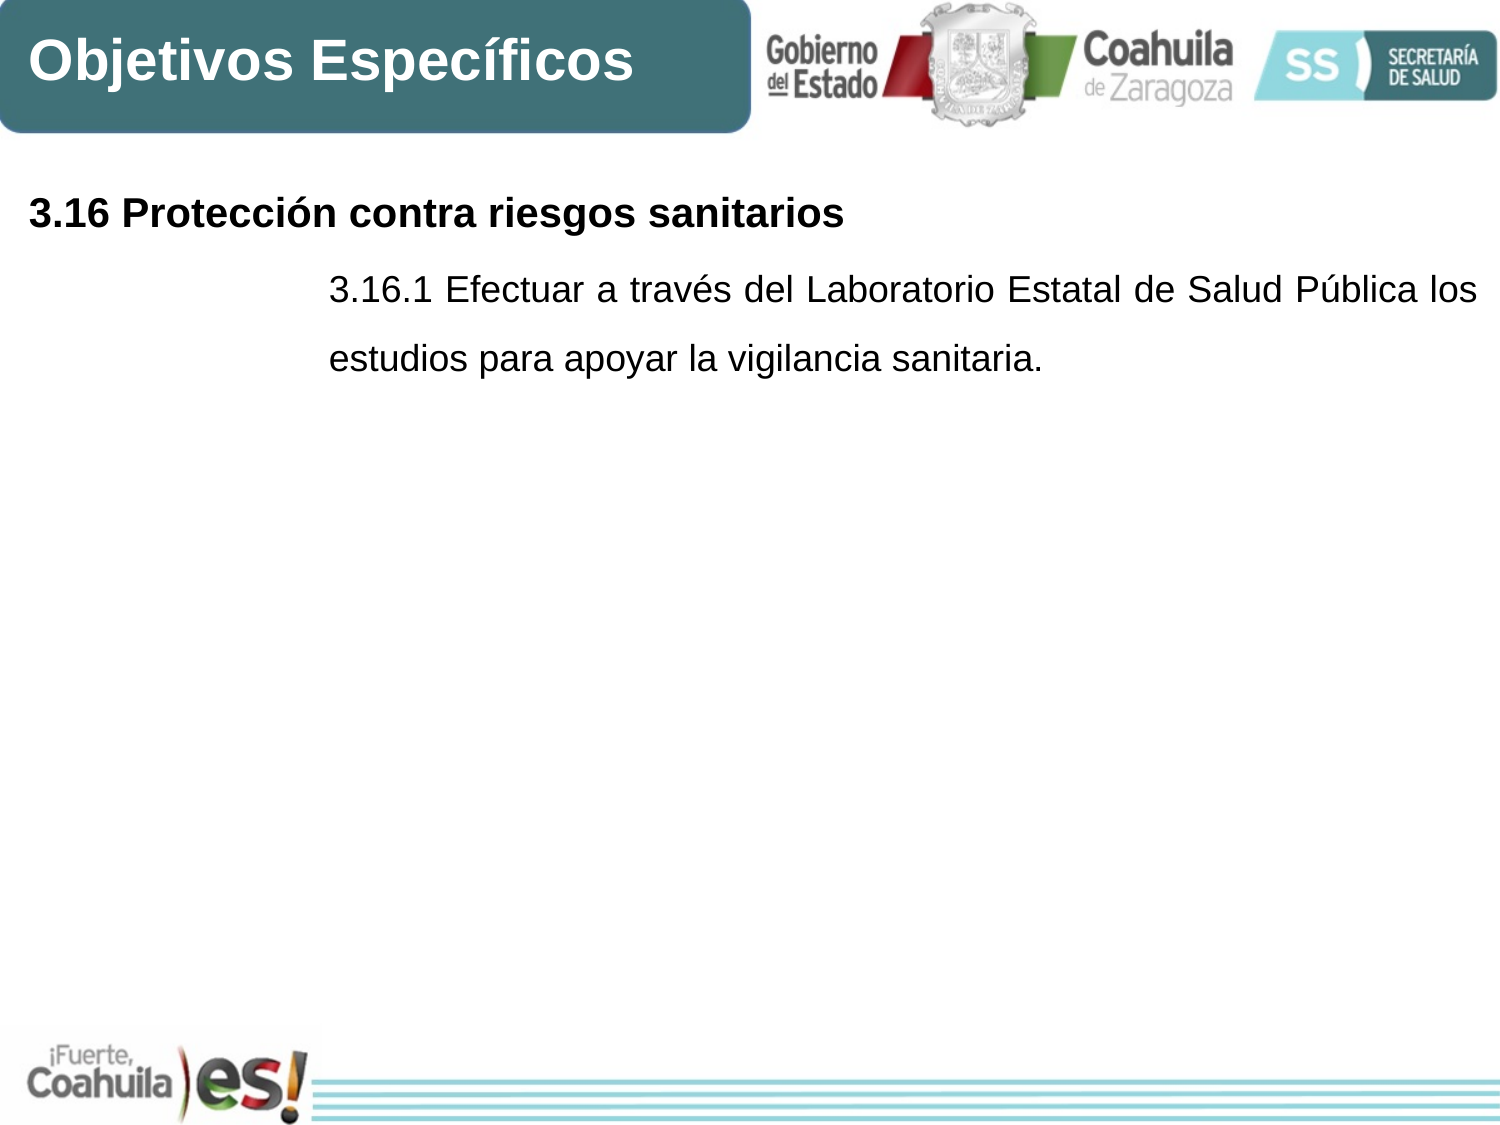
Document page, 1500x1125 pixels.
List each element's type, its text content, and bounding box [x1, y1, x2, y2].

text_box 3.16 Protección contra riesgos sanitarios 3.16.1 Efectuar a través del Laboratorio Estatal de Salud Pública los estudios para apoyar la vigilancia sanitaria. [14, 153, 1493, 386]
picture [0, 0, 1500, 1125]
text_box Objetivos Específicos [14, 14, 733, 99]
